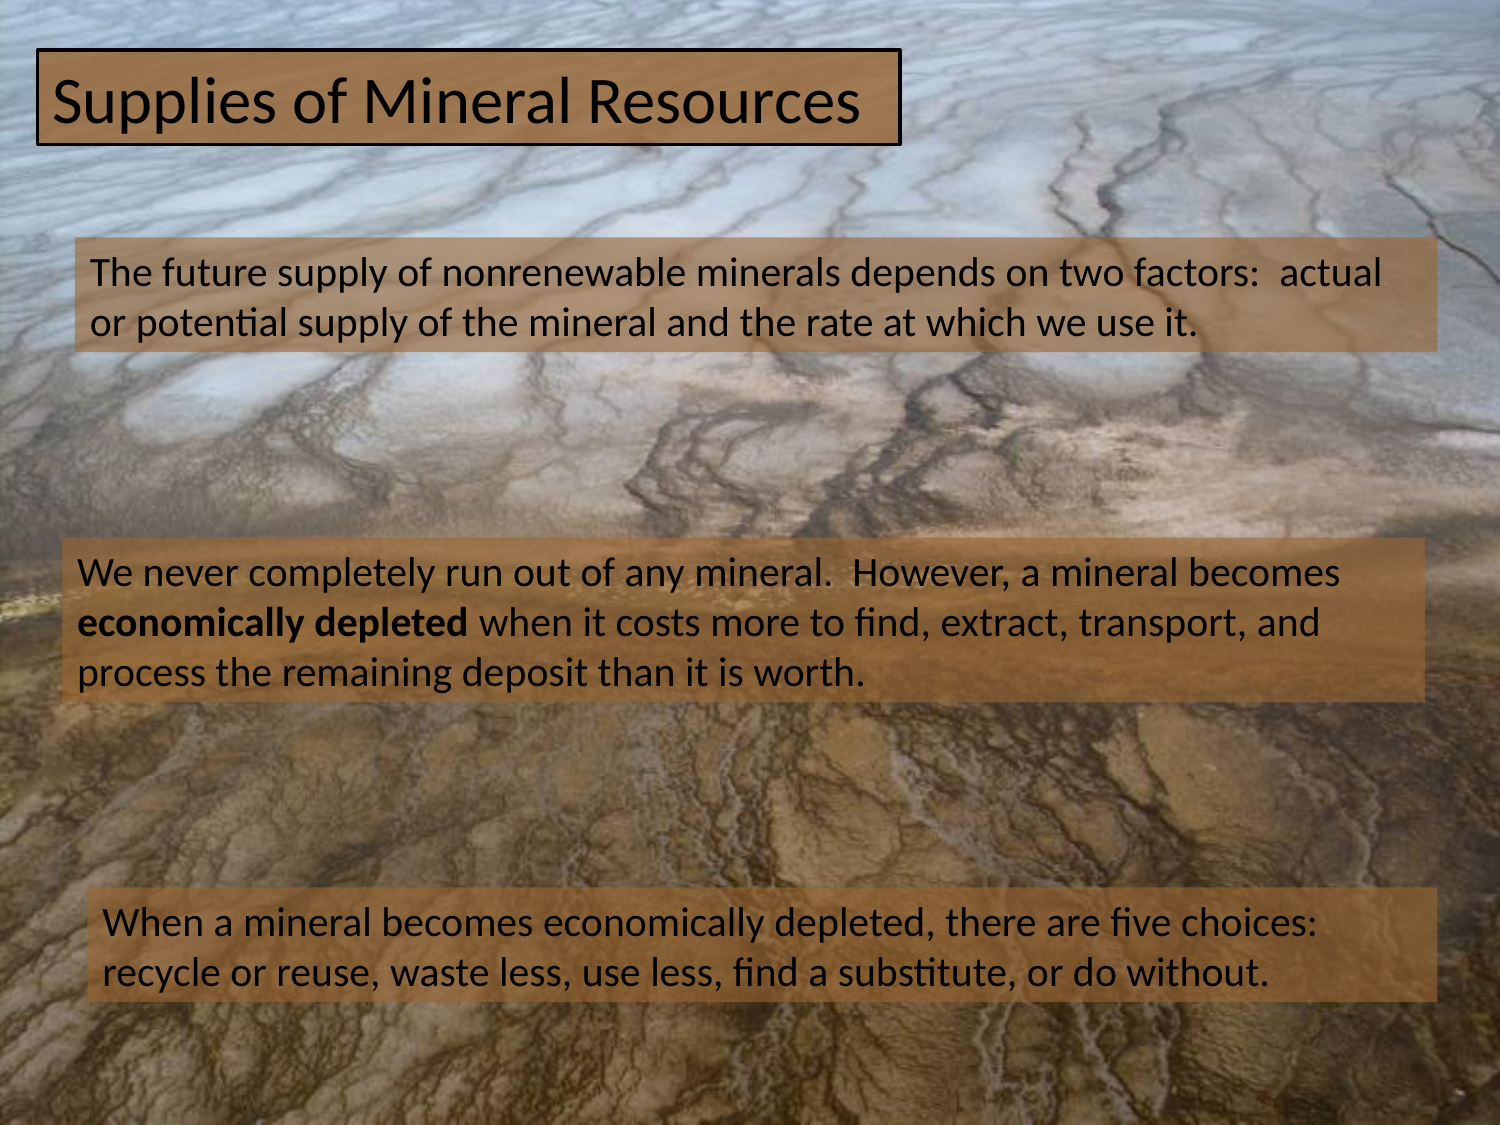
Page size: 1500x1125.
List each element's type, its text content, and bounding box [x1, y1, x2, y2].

text_box When a mineral becomes economically depleted, there are five choices: recycle or reuse, waste less, use less, find a substitute, or do without. [87, 887, 1438, 1003]
text_box Supplies of Mineral Resources [37, 49, 900, 145]
text_box The future supply of nonrenewable minerals depends on two factors: actual or potential supply of the mineral and the rate at which we use it. [74, 237, 1438, 353]
text_box We never completely run out of any mineral. However, a mineral becomes economically depleted when it costs more to find, extract, transport, and process the remaining deposit than it is worth. [62, 537, 1425, 703]
picture [0, 0, 1500, 1125]
